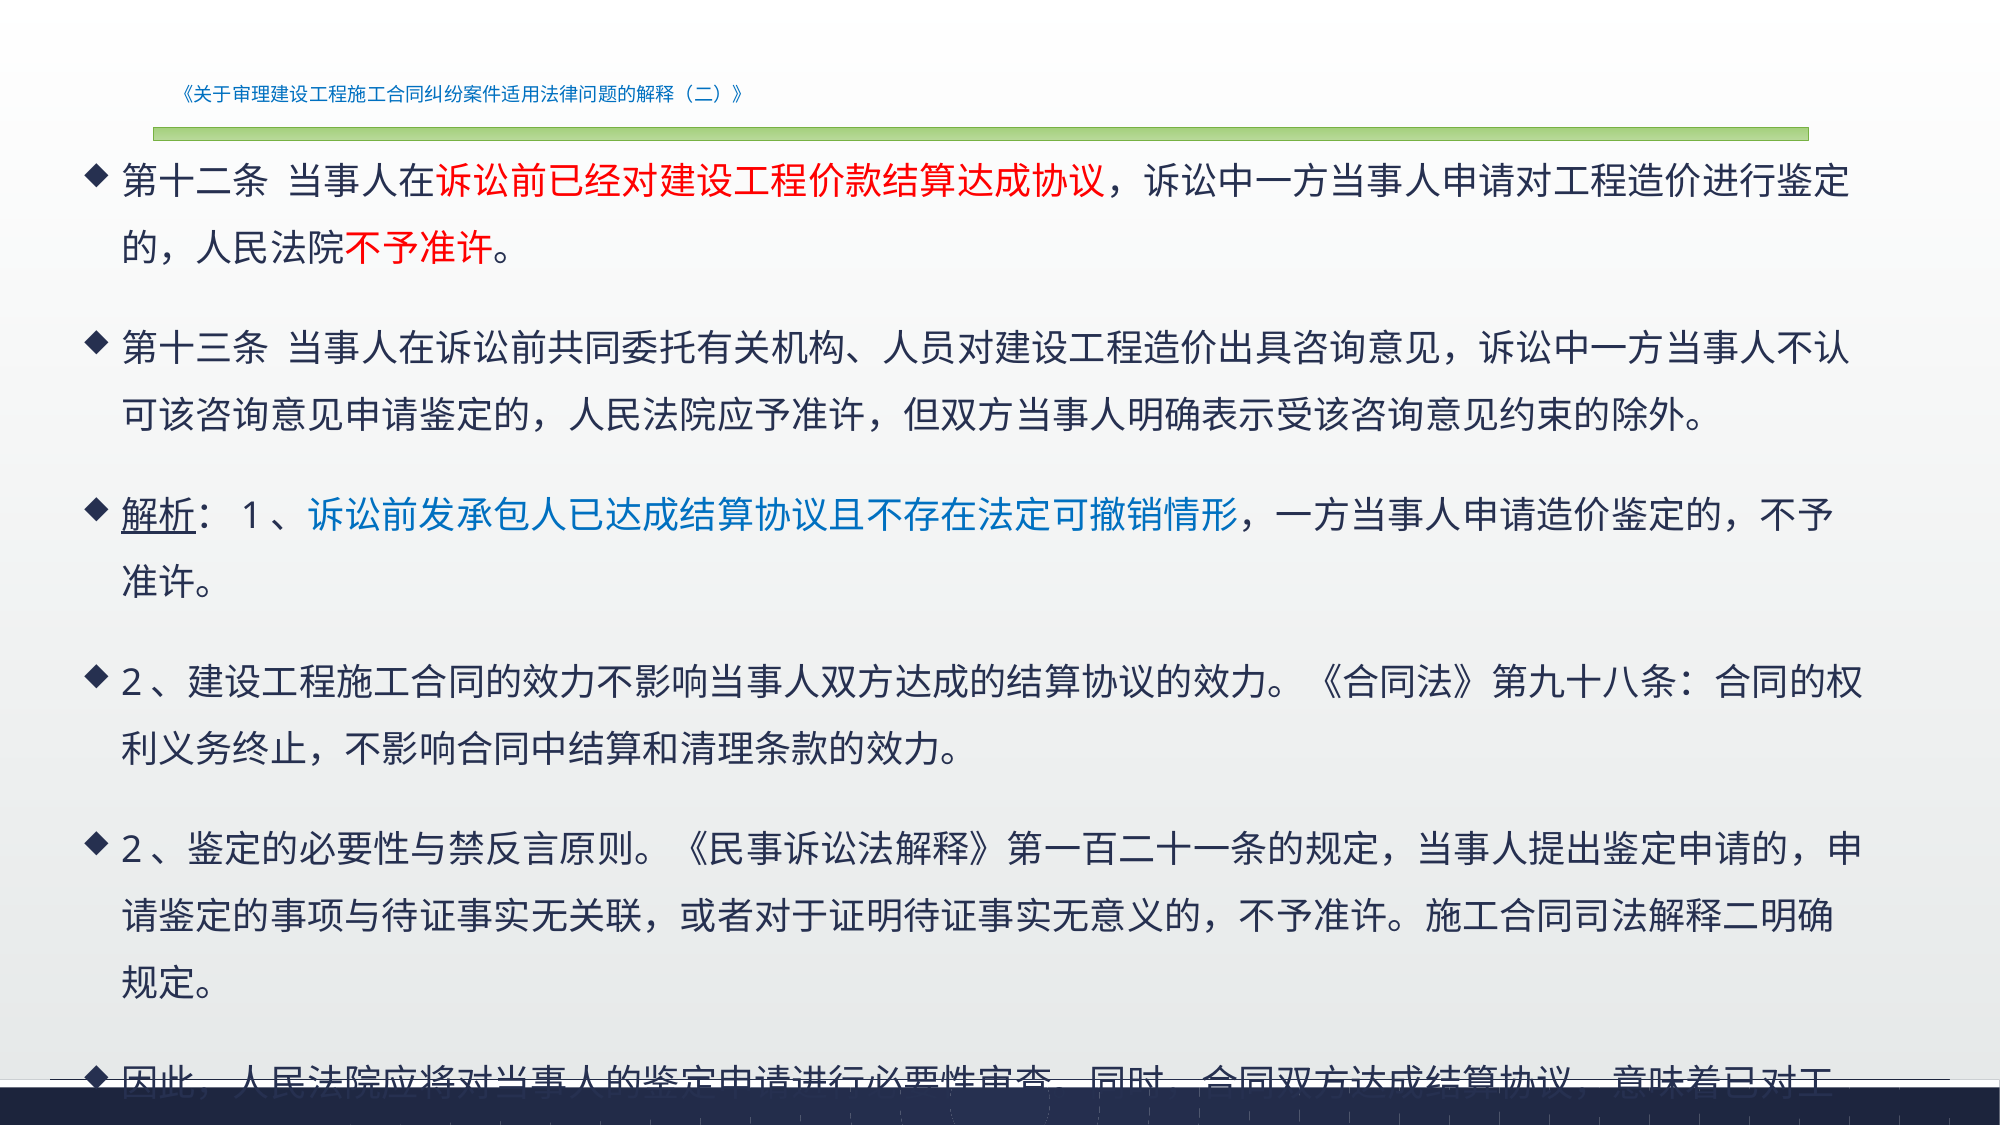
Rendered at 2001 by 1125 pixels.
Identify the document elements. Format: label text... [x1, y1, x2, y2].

title 《关于审理建设工程施工合同纠纷案件适用法律问题的解释（二）》 [159, 76, 1780, 113]
text_box [153, 127, 1809, 141]
list 第十二条 当事人在诉讼前已经对建设工程价款结算达成协议，诉讼中一方当事人申请对工程造价进行鉴定的，人民法院不予准许。 第十三条 当事人在诉讼前共同委托有关机构、人员对建设工程造价出具咨询意见，诉讼中一方当事人不认可该咨询意见申请鉴定的，人民法院应予准许，但双方当事人明确表示受该咨询意见约束的除外。 解析：1、诉讼前发承包人已达成结算协议且不存在法定可撤销情形，一方当事人申请造价鉴定的，不予准许。 2、建设工程施工合同的效力不影响当事人双方达成的结算协议的效力。《合同法》第九十八条：合同的权利义务终止，不影响合同中结算和清理条款的效力。 2、鉴定的必要性与禁反言原则。《民事诉讼法解释》第一百二十一条的规定，当事人提出鉴定申请的，申请鉴定的事项与待证事实无关联，或者对于证明待证事实无意义的，不予准许。施工合同司法解释二明确规定。 因此，人民法院应将对当事人的鉴定申请进行必要性审查。同时，合同双方达成结算协议，意味着已对工程价款达成合意，再申请鉴定违背诚实信用原则与禁止反言原则，人民法院将不予准许。 [27, 127, 1879, 1125]
